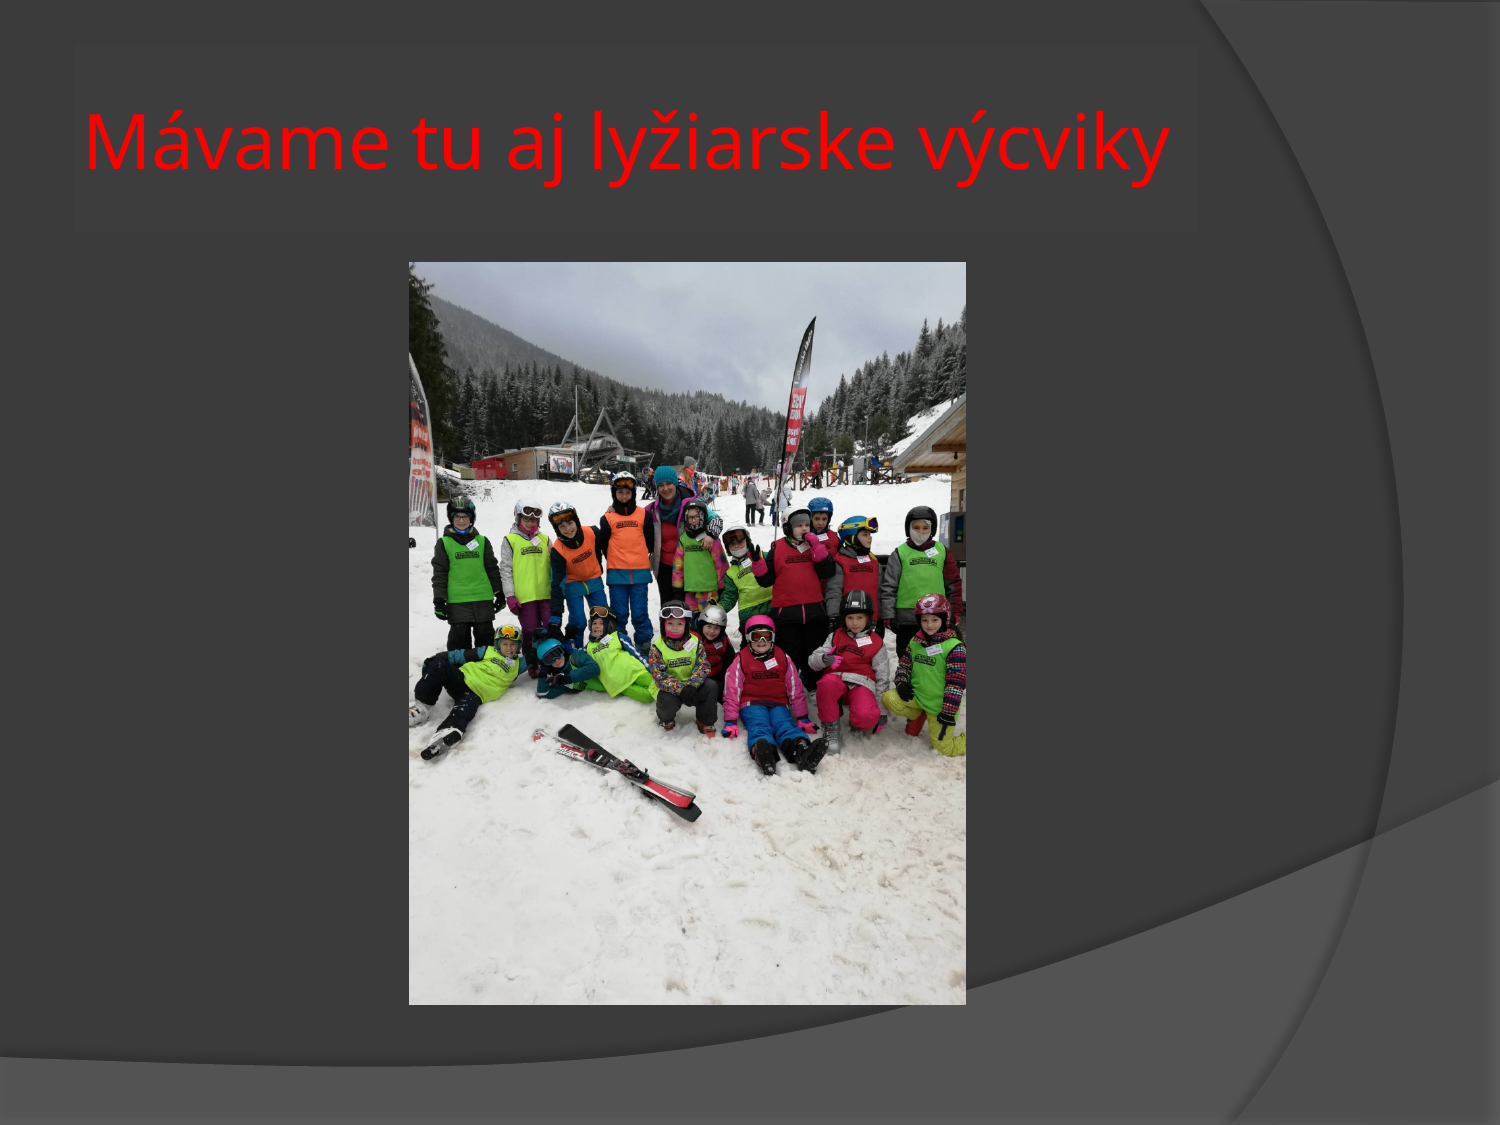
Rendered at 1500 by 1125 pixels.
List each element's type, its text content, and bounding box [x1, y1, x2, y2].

title Mávame tu aj lyžiarske výcviky [75, 45, 1199, 233]
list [408, 262, 967, 1006]
